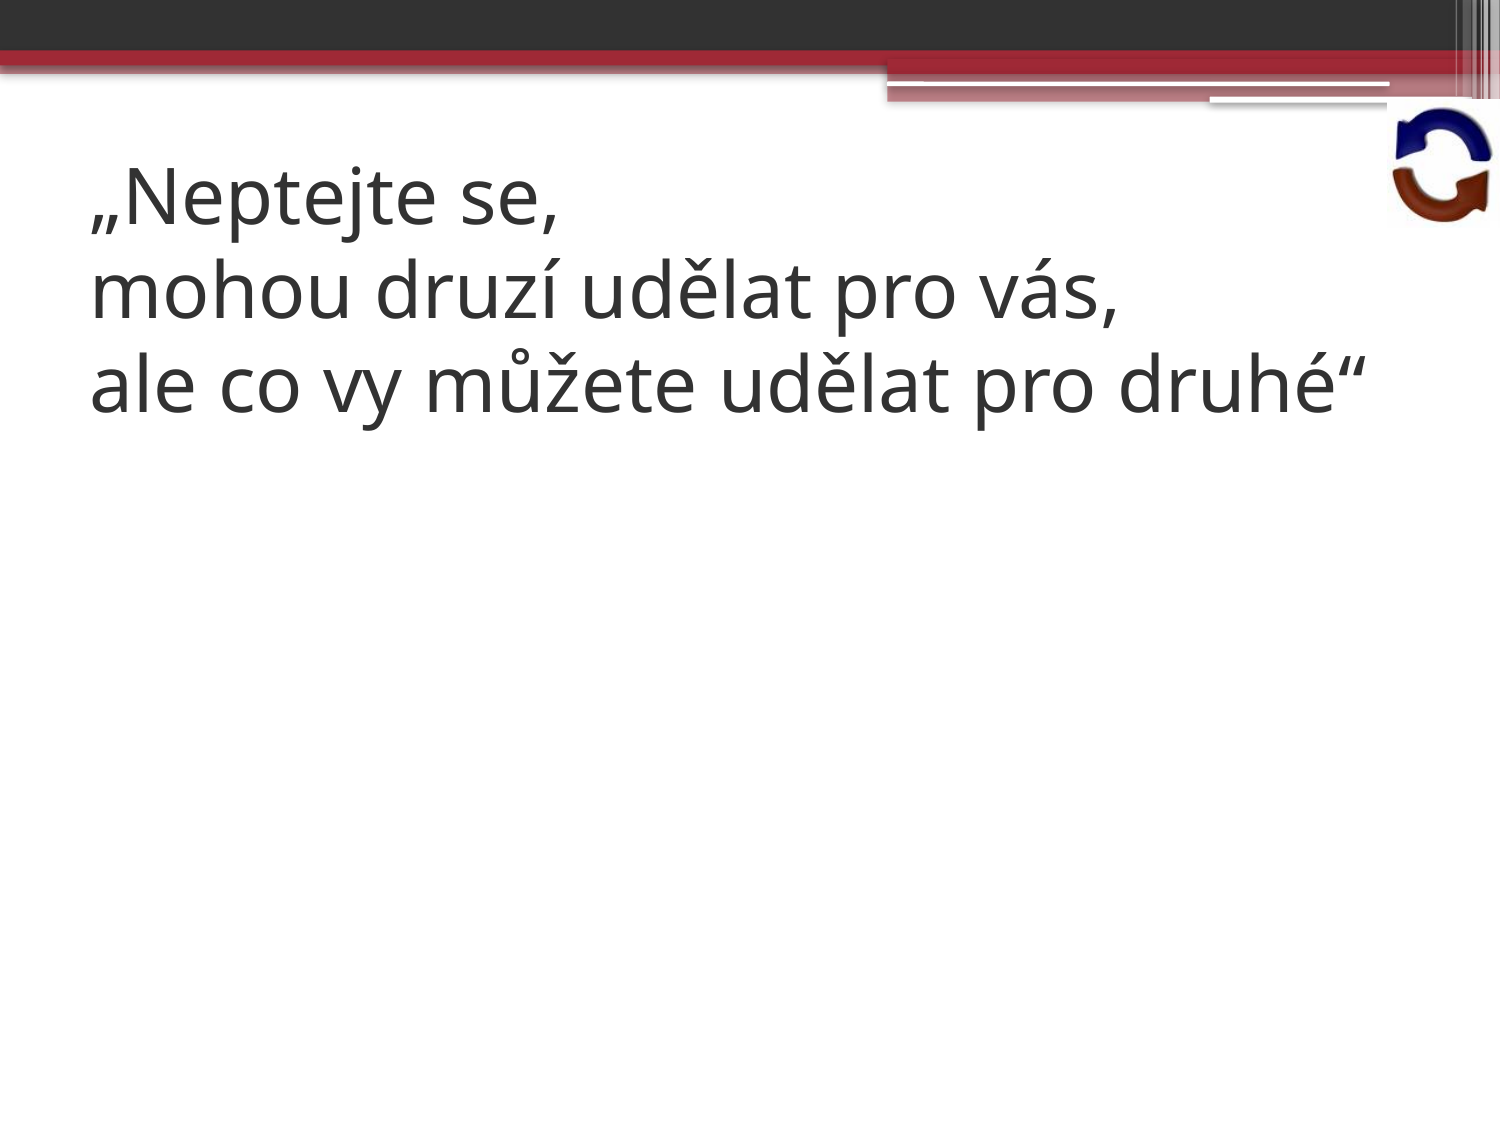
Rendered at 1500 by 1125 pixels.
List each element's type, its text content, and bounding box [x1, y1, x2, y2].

picture [1387, 99, 1500, 228]
title „Neptejte se, mohou druzí udělat pro vás, ale co vy můžete udělat pro druhé“ [75, 137, 1425, 438]
